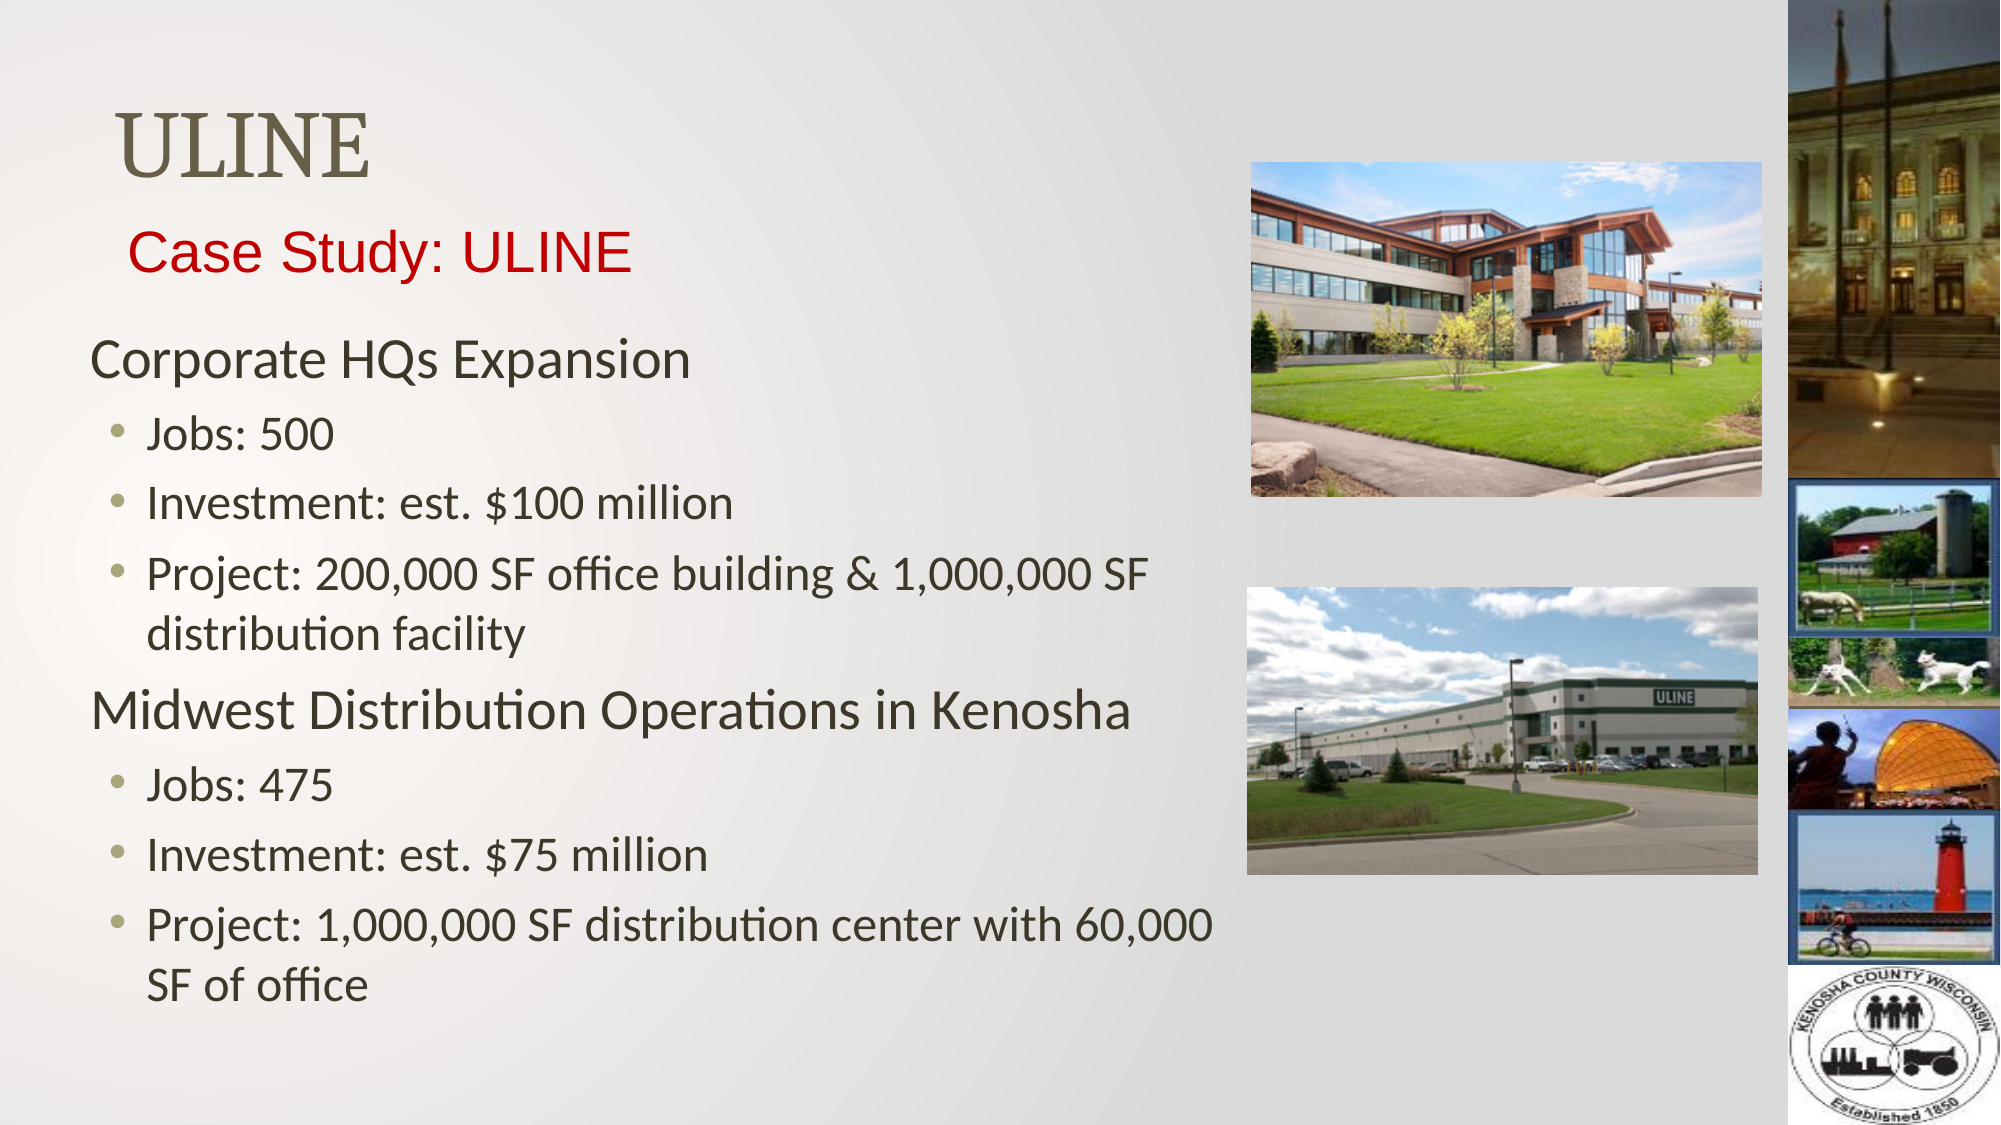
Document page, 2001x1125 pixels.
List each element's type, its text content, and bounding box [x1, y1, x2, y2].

picture [1788, 709, 2001, 1125]
text_box Case Study: ULINE [112, 206, 1248, 292]
list Corporate HQs Expansion Jobs: 500 Investment: est. $100 million Project: 200,000 SF office building & 1,000,000 SF distribution facility Midwest Distribution Operations in Kenosha Jobs: 475 Investment: est. $75 million Project: 1,000,000 SF distribution center with 60,000 SF of office [75, 312, 1243, 1011]
title ULINE [99, 45, 1767, 233]
picture [1247, 586, 1759, 876]
picture [1788, 0, 2000, 706]
picture [1250, 161, 1763, 498]
